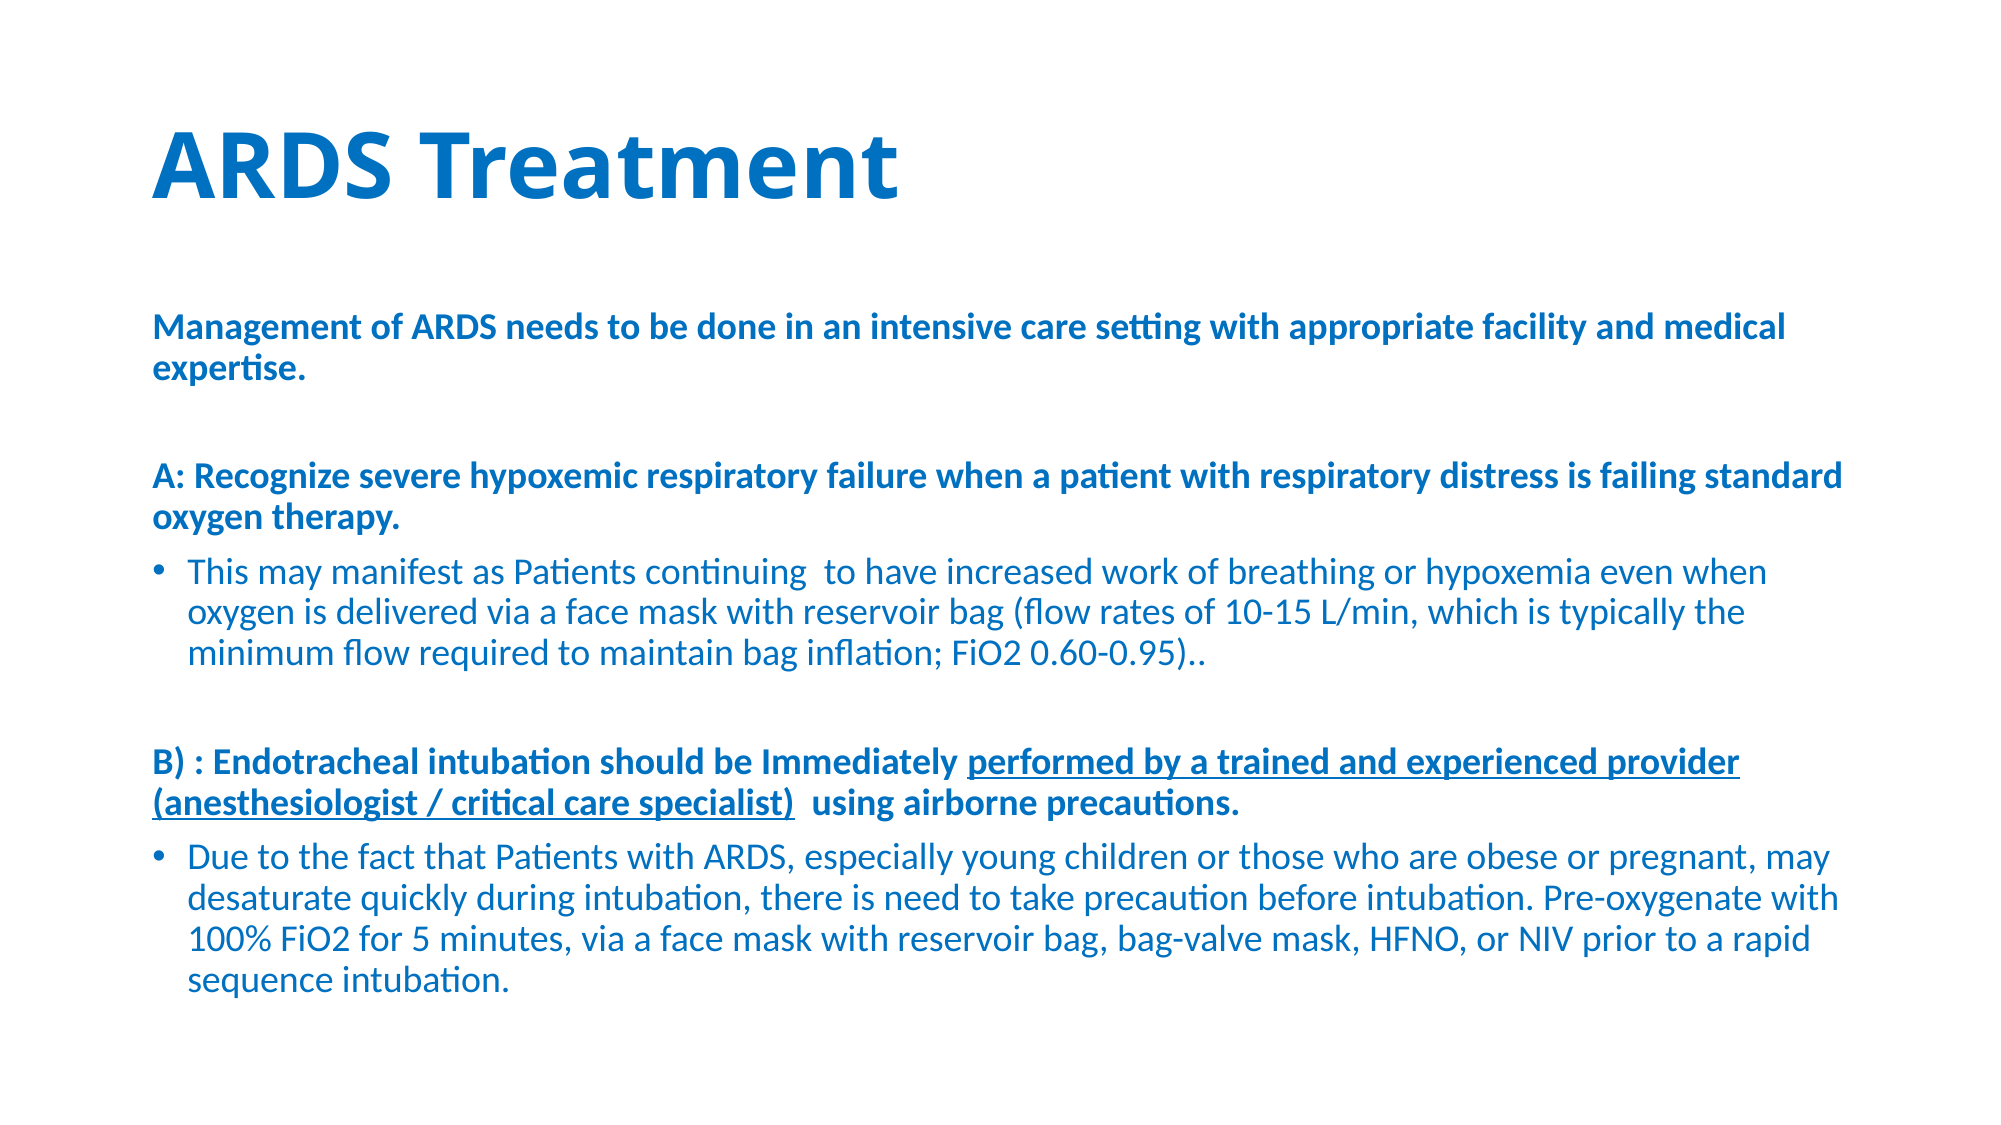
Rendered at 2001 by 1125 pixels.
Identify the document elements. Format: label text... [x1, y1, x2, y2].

title ARDS Treatment [137, 59, 1863, 278]
list Management of ARDS needs to be done in an intensive care setting with appropriate facility and medical expertise. A: Recognize severe hypoxemic respiratory failure when a patient with respiratory distress is failing standard oxygen therapy. This may manifest as Patients continuing to have increased work of breathing or hypoxemia even when oxygen is delivered via a face mask with reservoir bag (flow rates of 10-15 L/min, which is typically the minimum flow required to maintain bag inflation; FiO2 0.60-0.95).. B) : Endotracheal intubation should be Immediately performed by a trained and experienced provider (anesthesiologist / critical care specialist) using airborne precautions. Due to the fact that Patients with ARDS, especially young children or those who are obese or pregnant, may desaturate quickly during intubation, there is need to take precaution before intubation. Pre-oxygenate with 100% FiO2 for 5 minutes, via a face mask with reservoir bag, bag-valve mask, HFNO, or NIV prior to a rapid sequence intubation. [137, 299, 1863, 1014]
